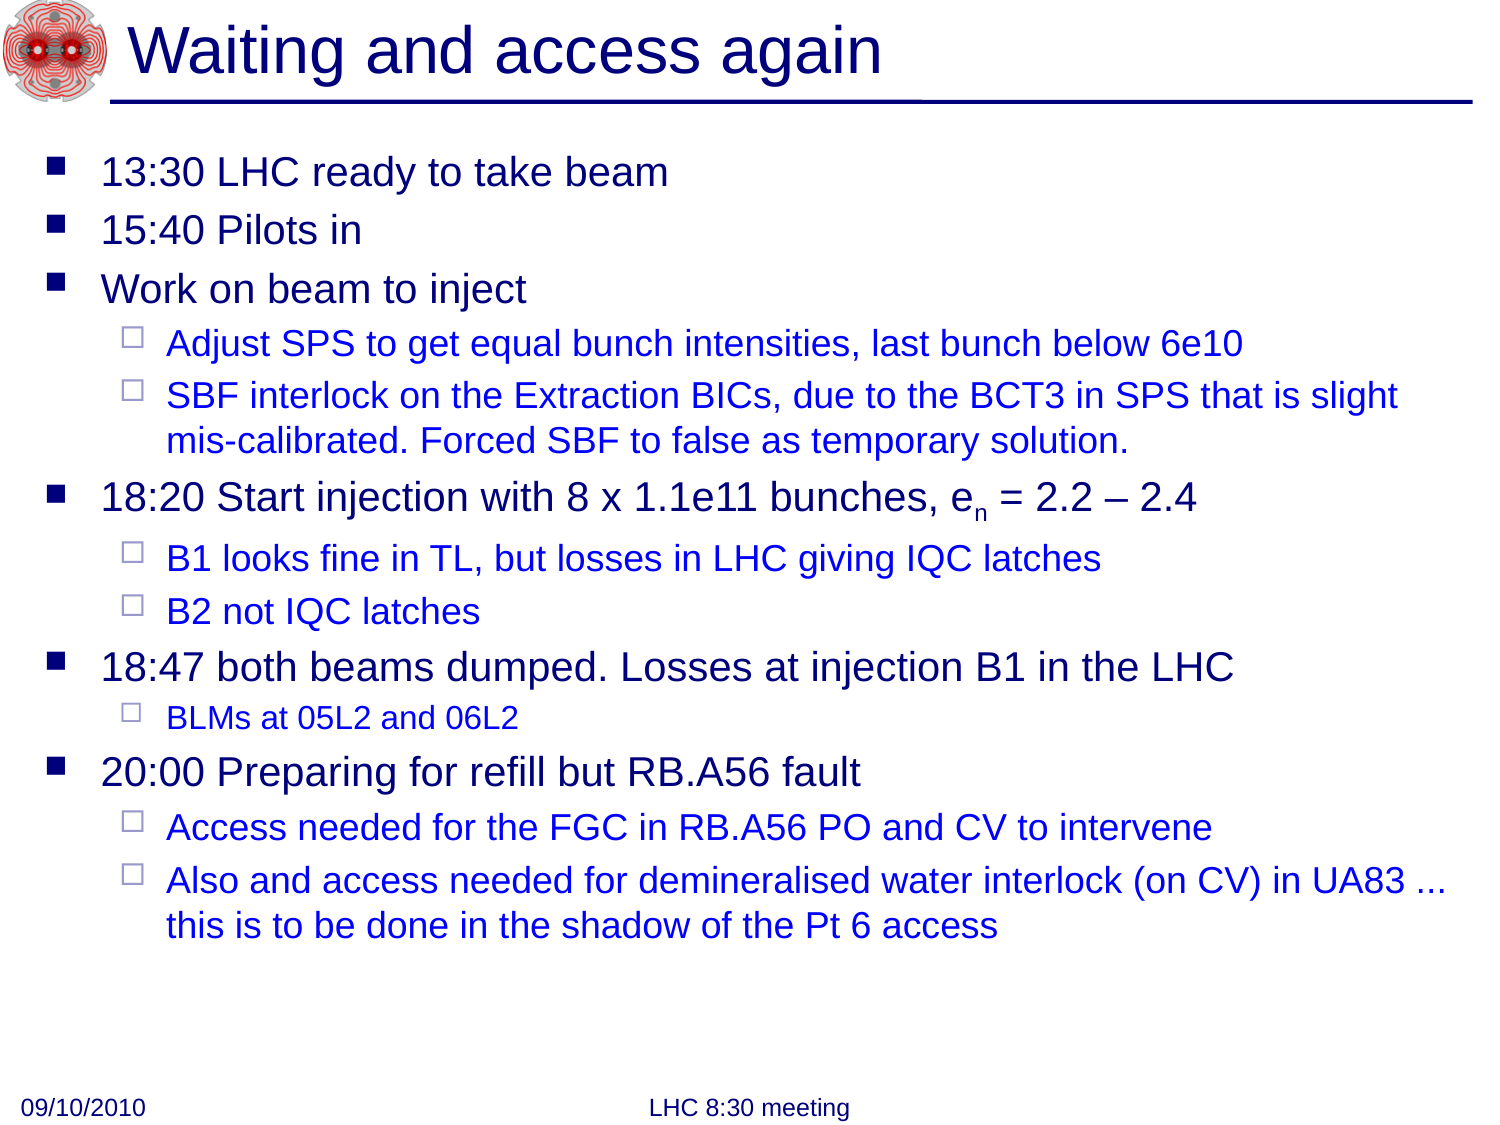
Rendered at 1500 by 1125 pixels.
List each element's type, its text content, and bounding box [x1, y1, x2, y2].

picture [0, 0, 108, 103]
list 13:30 LHC ready to take beam 15:40 Pilots in Work on beam to inject Adjust SPS to get equal bunch intensities, last bunch below 6e10 SBF interlock on the Extraction BICs, due to the BCT3 in SPS that is slight mis-calibrated. Forced SBF to false as temporary solution. 18:20 Start injection with 8 x 1.1e11 bunches, en = 2.2 – 2.4 B1 looks fine in TL, but losses in LHC giving IQC latches B2 not IQC latches 18:47 both beams dumped. Losses at injection B1 in the LHC BLMs at 05L2 and 06L2 20:00 Preparing for refill but RB.A56 fault Access needed for the FGC in RB.A56 PO and CV to intervene Also and access needed for demineralised water interlock (on CV) in UA83 ... this is to be done in the shadow of the Pt 6 access [29, 136, 1471, 976]
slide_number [5, 1085, 356, 1125]
title Waiting and access again [111, 3, 1463, 91]
footer LHC 8:30 meeting [512, 1087, 988, 1125]
